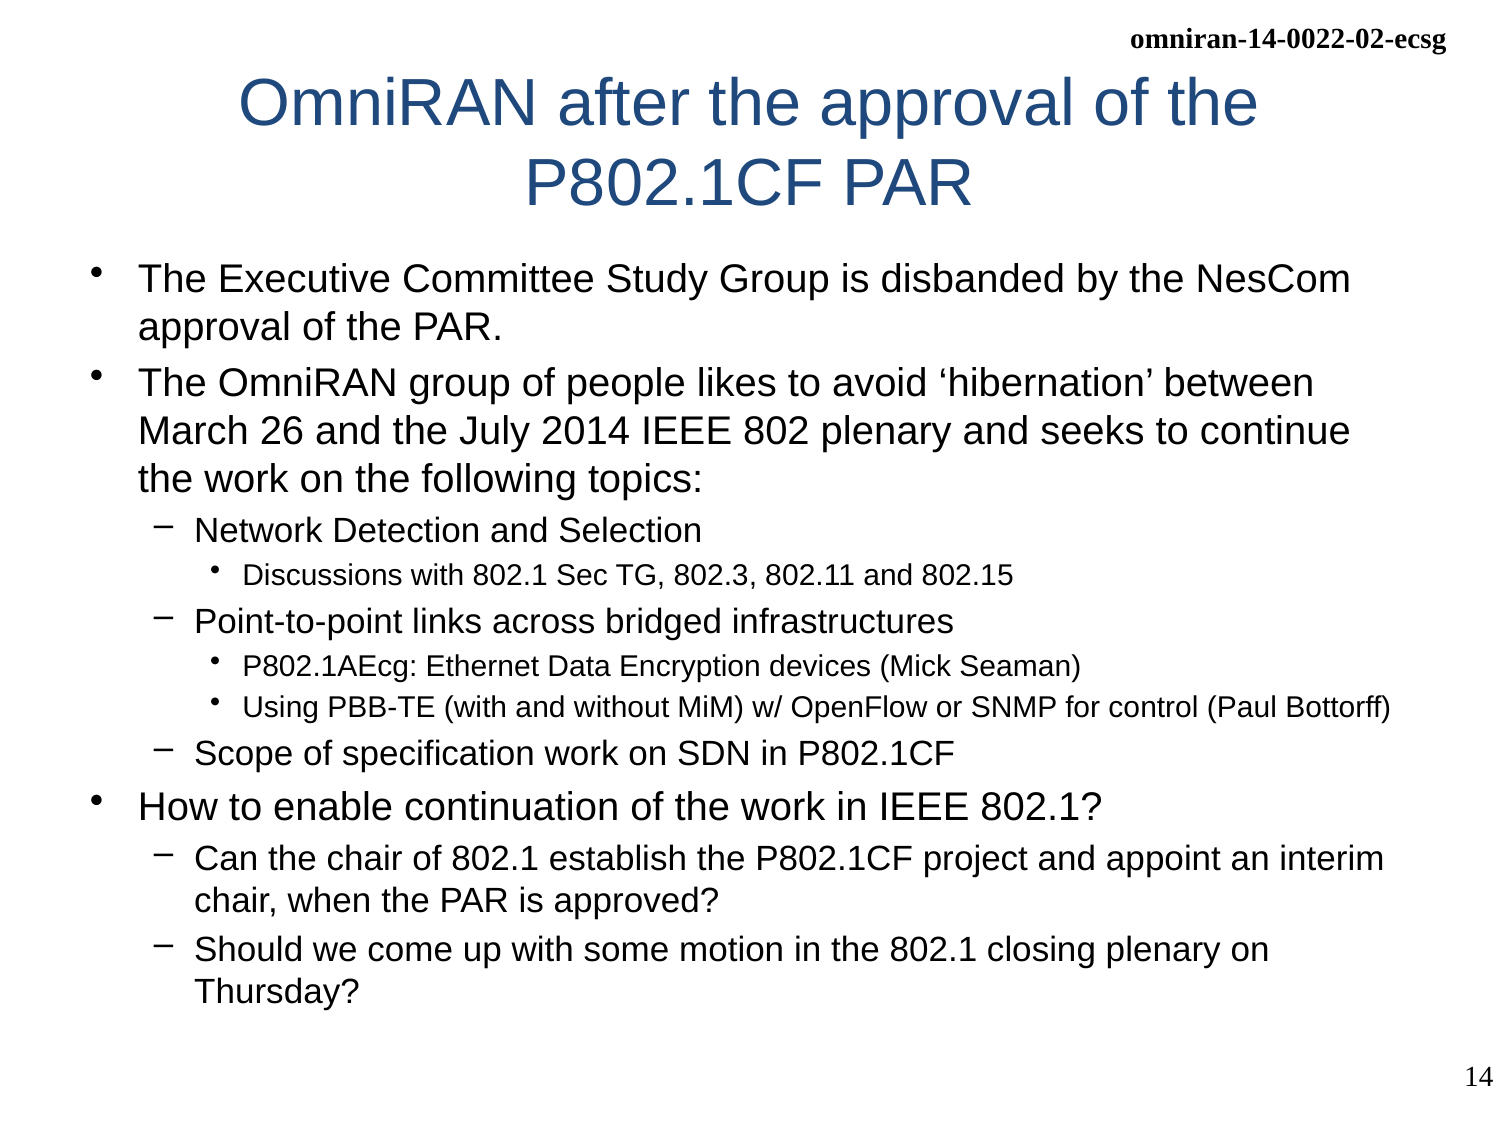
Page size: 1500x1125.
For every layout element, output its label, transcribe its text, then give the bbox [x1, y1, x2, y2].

title OmniRAN after the approval of the P802.1CF PAR [75, 45, 1425, 233]
list The Executive Committee Study Group is disbanded by the NesCom approval of the PAR. The OmniRAN group of people likes to avoid ‘hibernation’ between March 26 and the July 2014 IEEE 802 plenary and seeks to continue the work on the following topics: Network Detection and Selection Discussions with 802.1 Sec TG, 802.3, 802.11 and 802.15 Point-to-point links across bridged infrastructures P802.1AEcg: Ethernet Data Encryption devices (Mick Seaman) Using PBB-TE (with and without MiM) w/ OpenFlow or SNMP for control (Paul Bottorff) Scope of specification work on SDN in P802.1CF How to enable continuation of the work in IEEE 802.1? Can the chair of 802.1 establish the P802.1CF project and appoint an interim chair, when the PAR is approved? Should we come up with some motion in the 802.1 closing plenary on Thursday? [75, 245, 1425, 1050]
